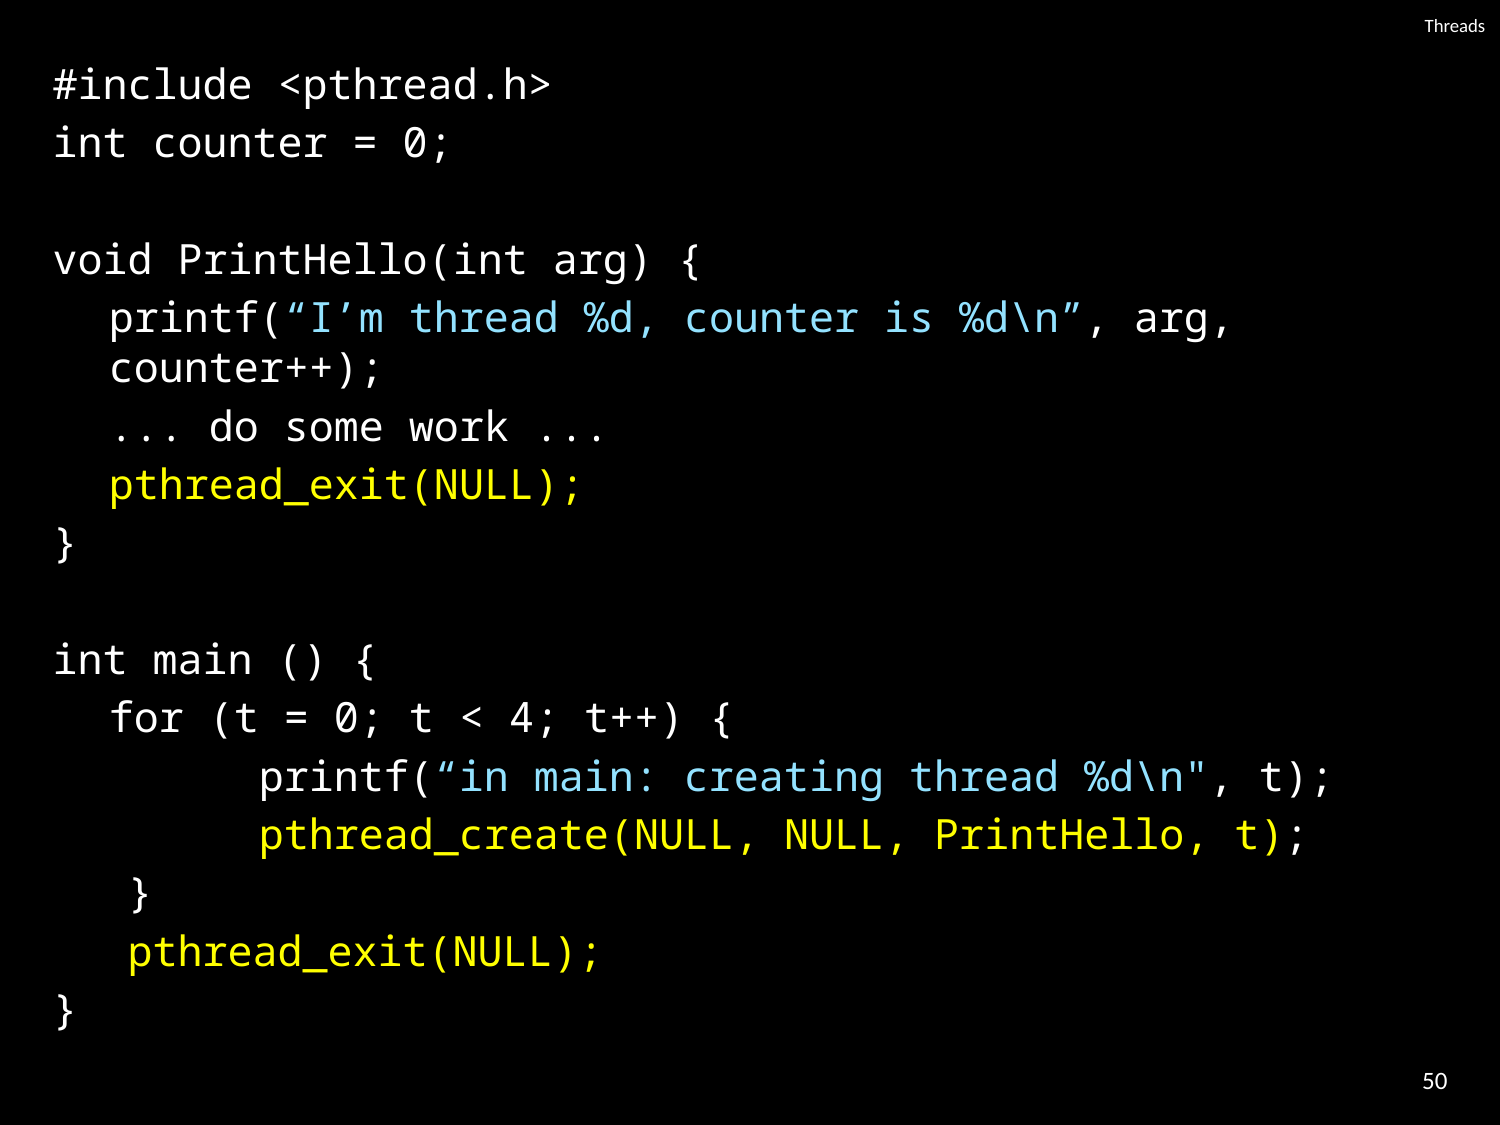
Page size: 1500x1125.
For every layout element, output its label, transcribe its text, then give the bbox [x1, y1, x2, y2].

list #include <pthread.h> int counter = 0; void PrintHello(int arg) { printf(“I’m thread %d, counter is %d\n”, arg, counter++); ... do some work ... pthread_exit(NULL); } int main () { for (t = 0; t < 4; t++) { printf(“in main: creating thread %d\n", t); pthread_create(NULL, NULL, PrintHello, t); } pthread_exit(NULL); } [37, 50, 1463, 1063]
title Threads [924, 0, 1500, 50]
